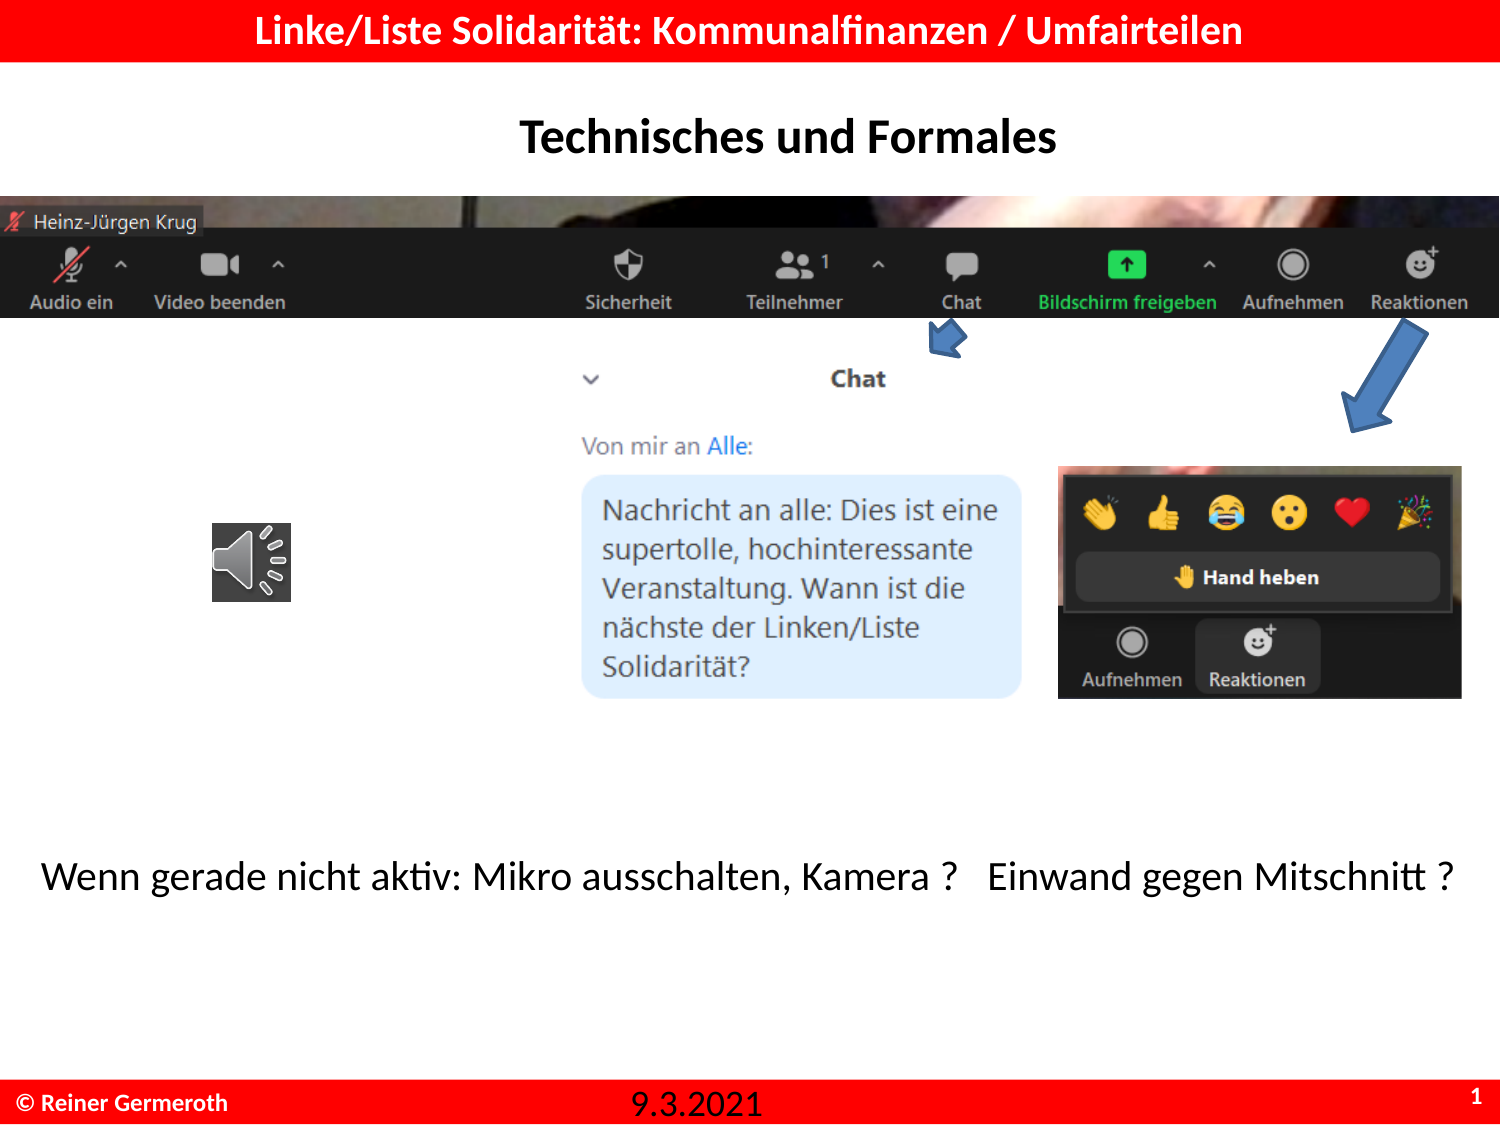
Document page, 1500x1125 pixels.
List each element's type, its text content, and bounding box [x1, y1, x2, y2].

text_box © Reiner Germeroth [779, 1079, 1147, 1125]
text_box © Reiner Germeroth [0, 1079, 538, 1125]
picture [563, 341, 1462, 735]
title Linke/Liste Solidarität: Kommunalfinanzen / Umfairteilen [0, 0, 1500, 63]
text_box [1340, 326, 1429, 434]
picture [0, 196, 1499, 319]
slide_number 1 [1147, 1064, 1498, 1125]
picture [211, 522, 292, 603]
text_box Wenn gerade nicht aktiv: Mikro ausschalten, Kamera ? Einwand gegen Mitschnitt ? [25, 841, 1472, 906]
text_box 9.3.2021 [538, 1071, 779, 1125]
text_box Technisches und Formales [504, 96, 1073, 172]
text_box [928, 326, 968, 340]
